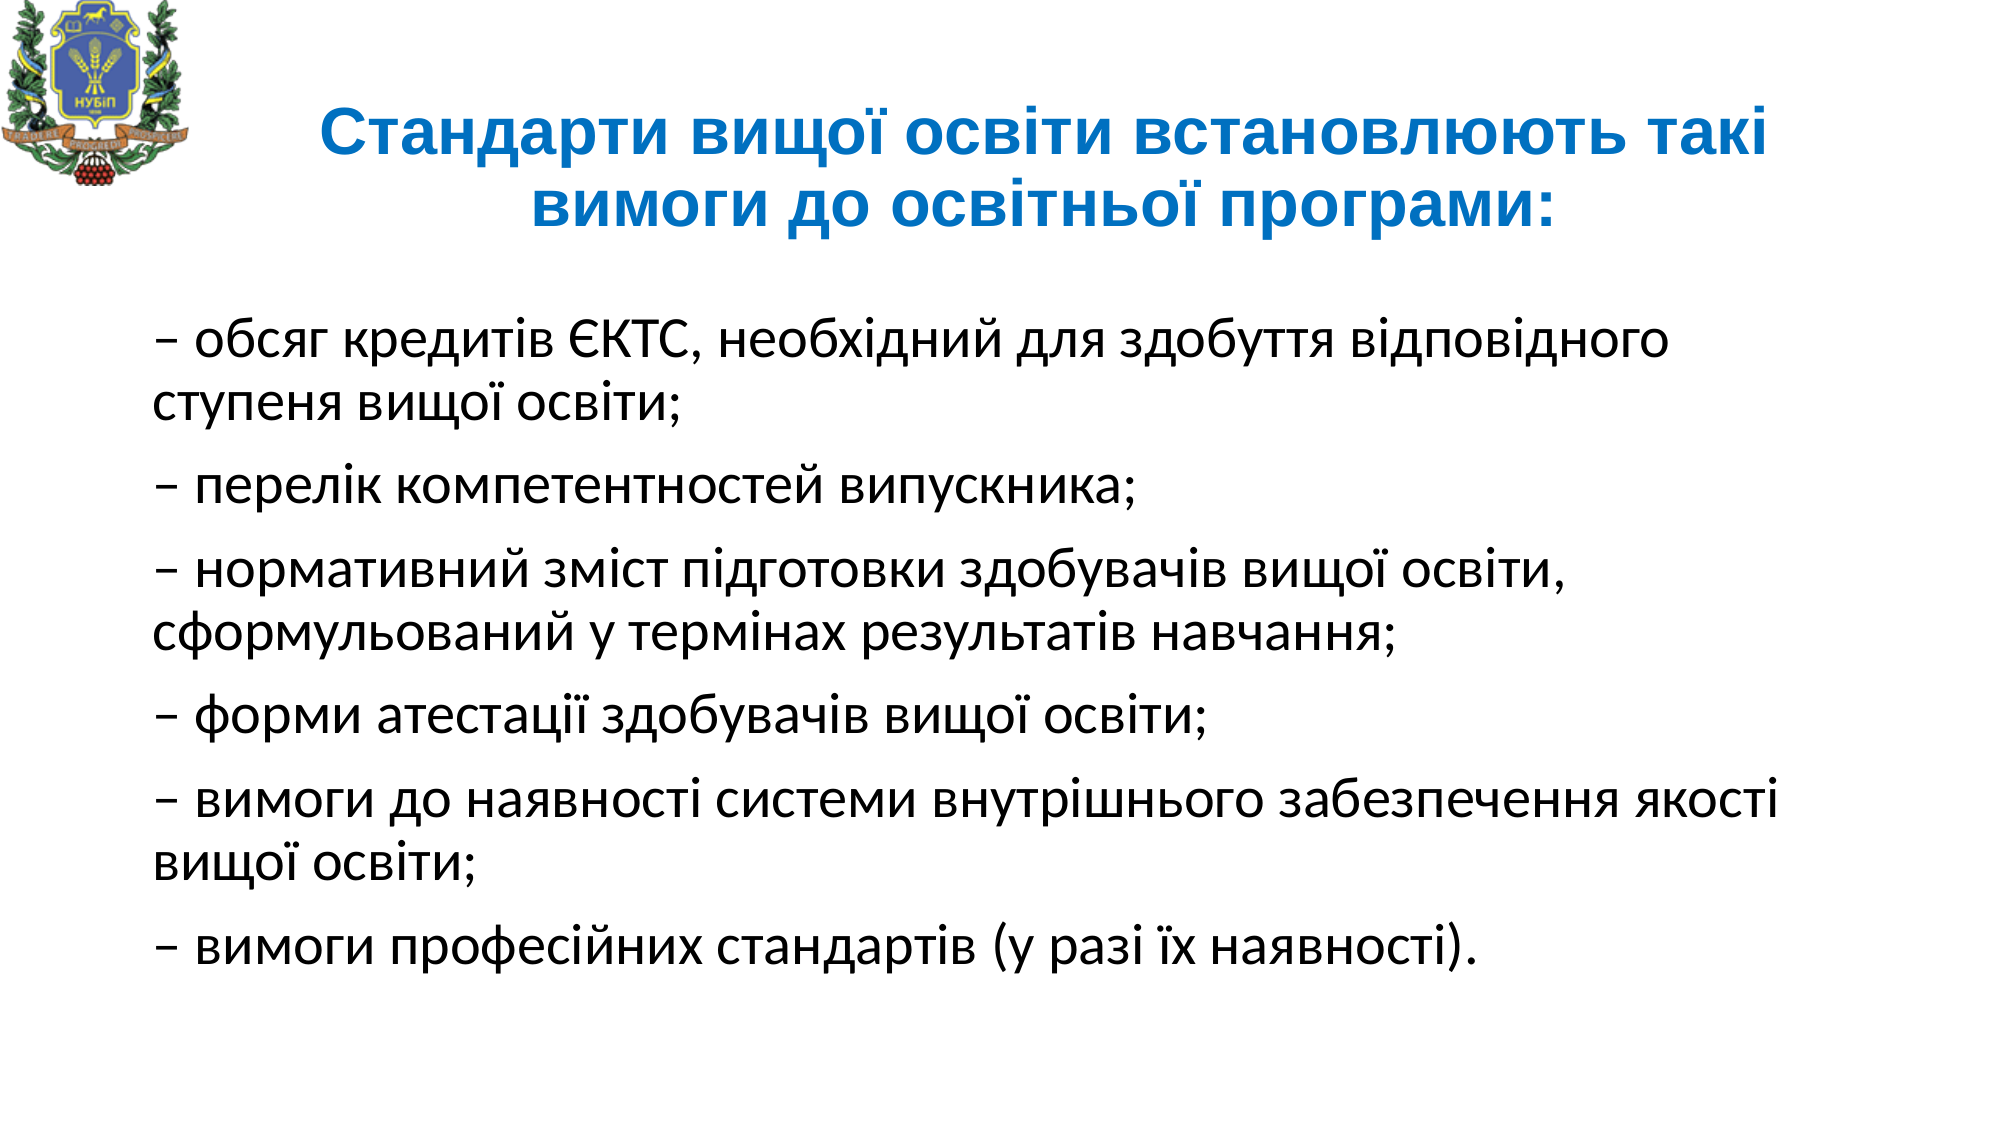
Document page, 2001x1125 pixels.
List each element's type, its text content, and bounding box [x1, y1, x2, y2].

list – обсяг кредитів ЄКТС, необхідний для здобуття відповідного ступеня вищої освіти; – перелік компетентностей випускника; – нормативний зміст підготовки здобувачів вищої освіти, сформульований у термінах результатів навчання; – форми атестації здобувачів вищої освіти; – вимоги до наявності системи внутрішнього забезпечення якості вищої освіти; – вимоги професійних стандартів (у разі їх наявності). [137, 299, 1863, 1014]
picture [0, 0, 192, 186]
title Стандарти вищої освіти встановлюють такі вимоги до освітньої програми: [226, 59, 1863, 278]
